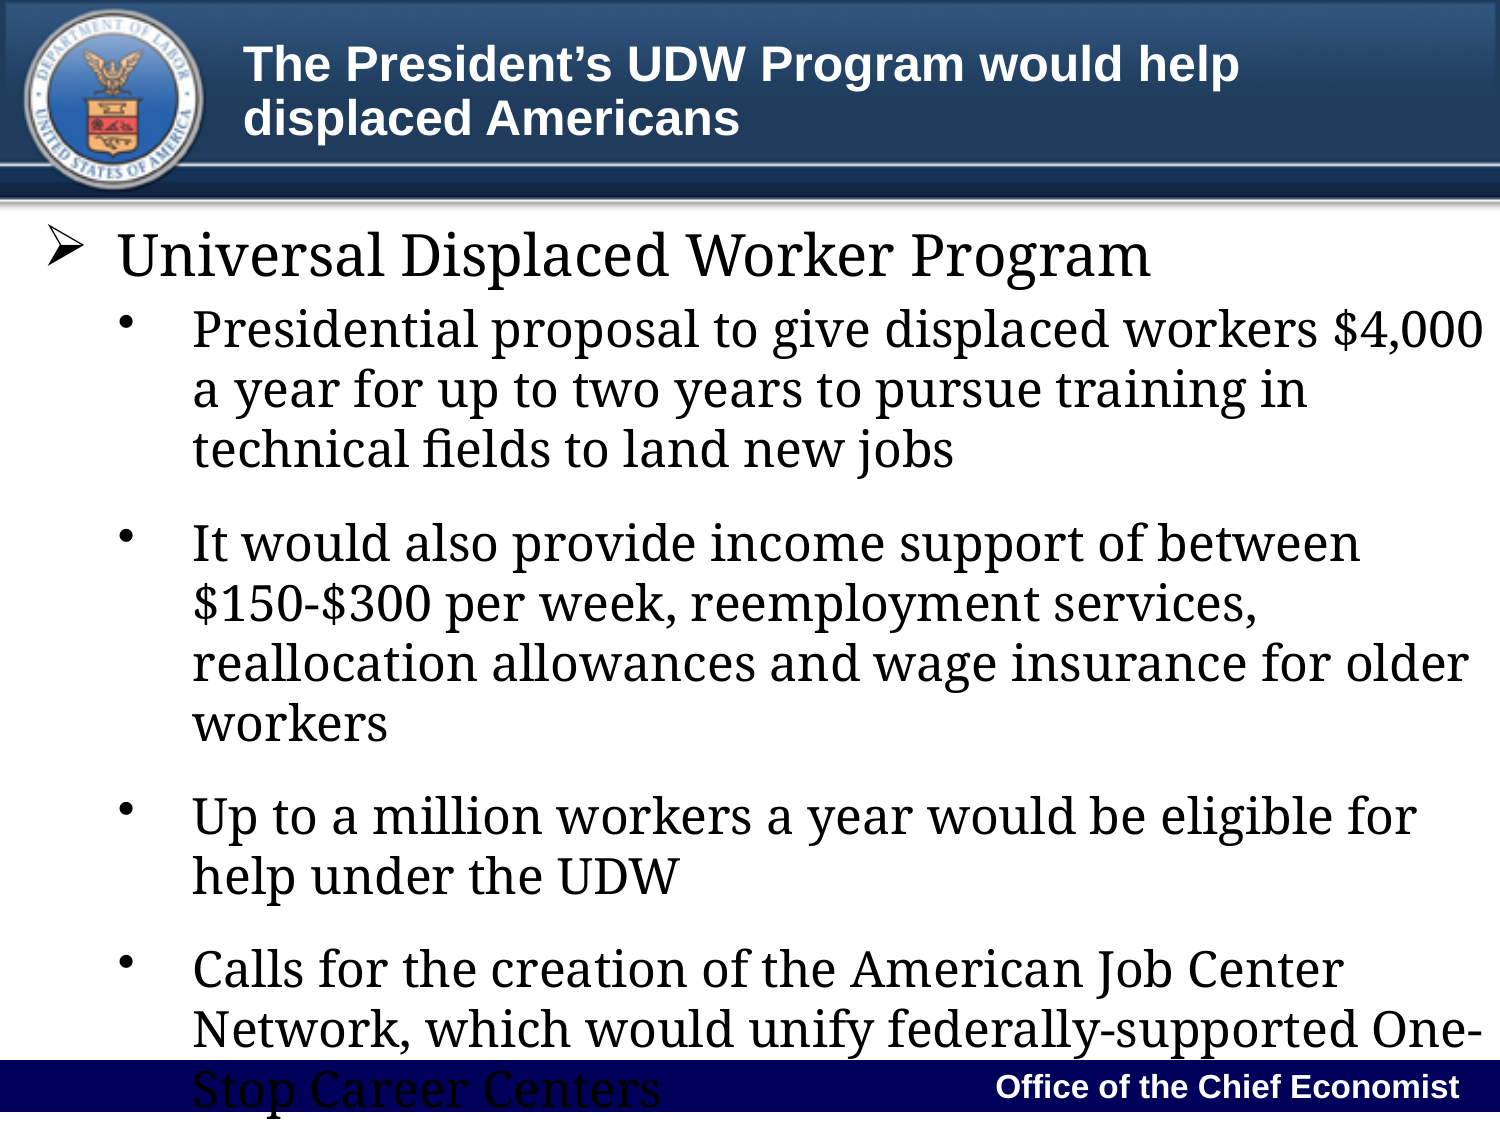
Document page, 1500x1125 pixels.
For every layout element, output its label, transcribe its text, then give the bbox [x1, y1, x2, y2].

picture [0, 0, 1500, 219]
text_box The President’s UDW Program would help displaced Americans [242, 23, 1476, 162]
text_box Universal Displaced Worker Program Presidential proposal to give displaced workers $4,000 a year for up to two years to pursue training in technical fields to land new jobs It would also provide income support of between $150-$300 per week, reemployment services, reallocation allowances and wage insurance for older workers Up to a million workers a year would be eligible for help under the UDW Calls for the creation of the American Job Center Network, which would unify federally-supported One-Stop Career Centers [28, 210, 1500, 1125]
